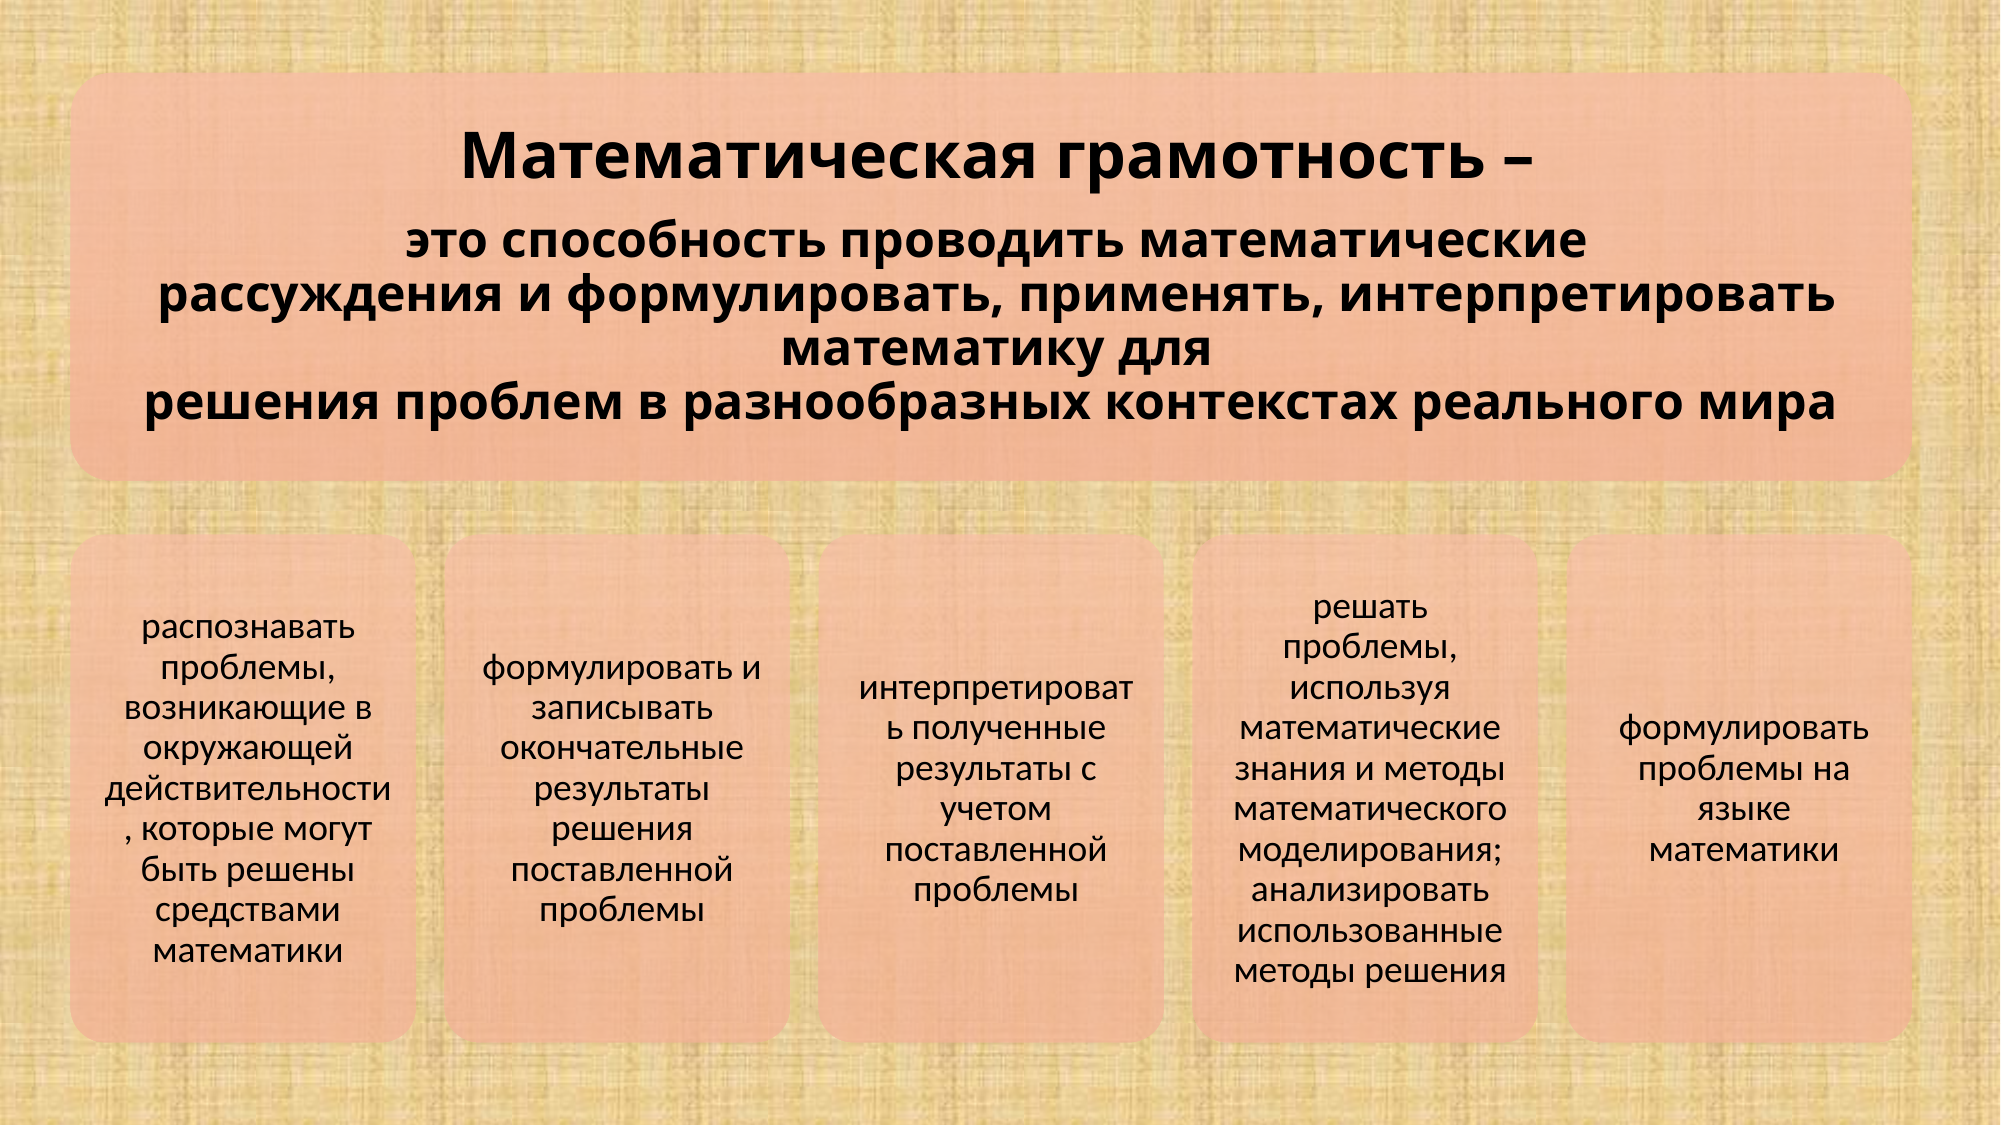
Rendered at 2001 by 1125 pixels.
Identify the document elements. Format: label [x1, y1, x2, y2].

text_box [69, 72, 1913, 1043]
picture [0, 0, 2001, 1125]
